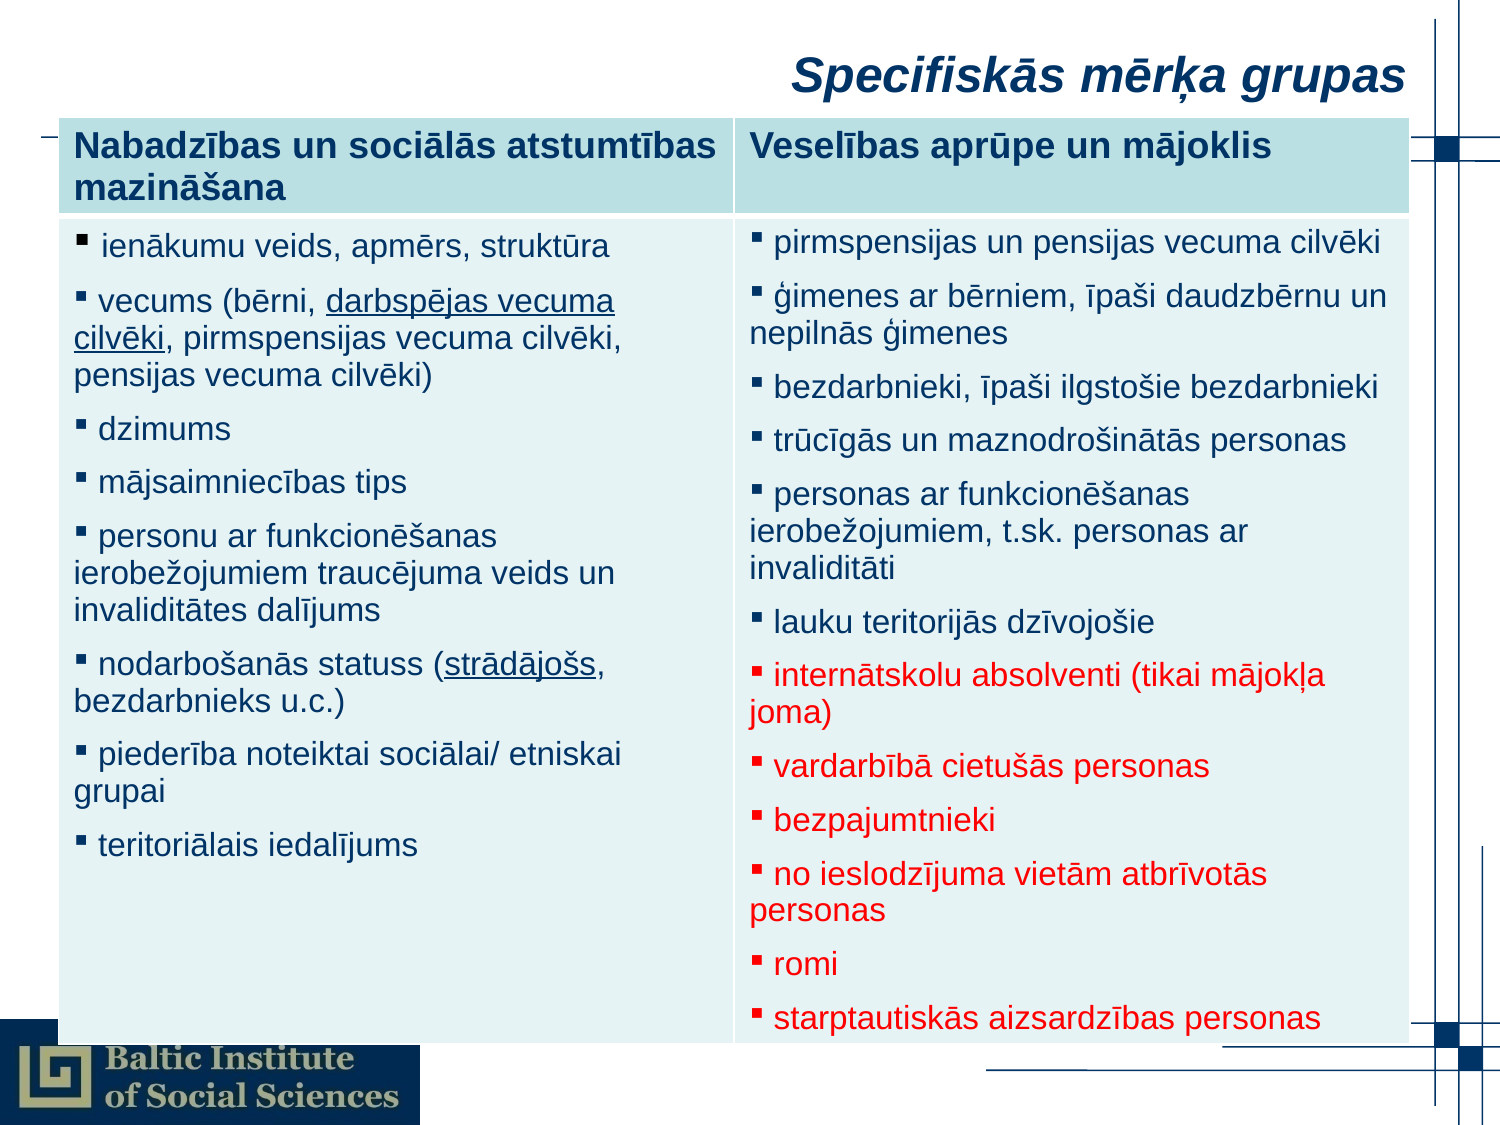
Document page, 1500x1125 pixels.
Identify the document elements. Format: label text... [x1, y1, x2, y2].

table_cell pirmspensijas un pensijas vecuma cilvēki ģimenes ar bērniem, īpaši daudzbērnu un nepilnās ģimenes bezdarbnieki, īpaši ilgstošie bezdarbnieki trūcīgās un maznodrošinātās personas personas ar funkcionēšanas ierobežojumiem, t.sk. personas ar invaliditāti lauku teritorijās dzīvojošie internātskolu absolventi (tikai mājokļa joma) vardarbībā cietušās personas bezpajumtnieki no ieslodzījuma vietām atbrīvotās personas romi starptautiskās aizsardzības personas [735, 219, 1409, 1043]
table_header Nabadzības un sociālās atstumtības mazināšana [59, 118, 733, 213]
table_cell ienākumu veids, apmērs, struktūra vecums (bērni, darbspējas vecuma cilvēki, pirmspensijas vecuma cilvēki, pensijas vecuma cilvēki) dzimums mājsaimniecības tips personu ar funkcionēšanas ierobežojumiem traucējuma veids un invaliditātes dalījums nodarbošanās statuss (strādājošs, bezdarbnieks u.c.) piederība noteiktai sociālai/ etniskai grupai teritoriālais iedalījums [59, 219, 733, 1043]
table_header Veselības aprūpe un mājoklis [735, 118, 1409, 213]
title Specifiskās mērķa grupas [76, 18, 1424, 126]
picture [0, 1019, 420, 1125]
